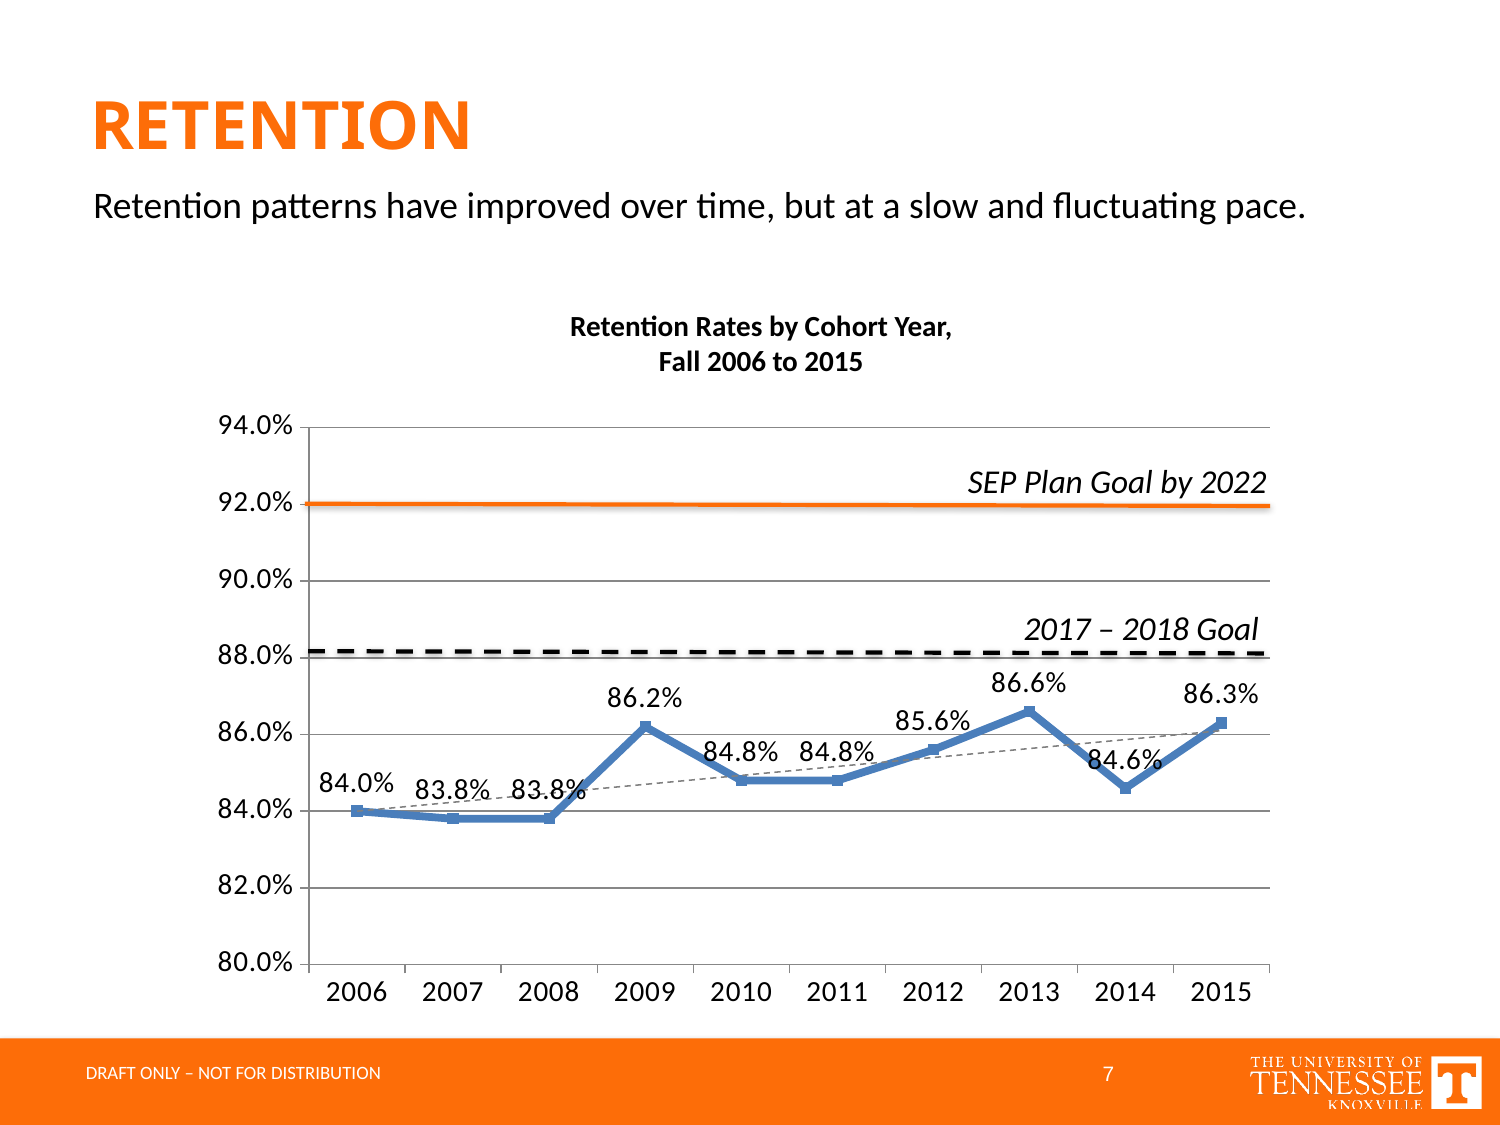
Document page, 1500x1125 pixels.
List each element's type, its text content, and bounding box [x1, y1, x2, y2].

text_box Retention patterns have improved over time, but at a slow and fluctuating pace. [78, 173, 1462, 233]
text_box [304, 503, 1271, 507]
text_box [307, 650, 1274, 654]
text_box Retention Rates by Cohort Year, Fall 2006 to 2015 [84, 299, 1439, 385]
slide_number 7 [779, 1042, 1130, 1103]
title RETENTION [75, 28, 1483, 217]
chart [195, 400, 1292, 1022]
